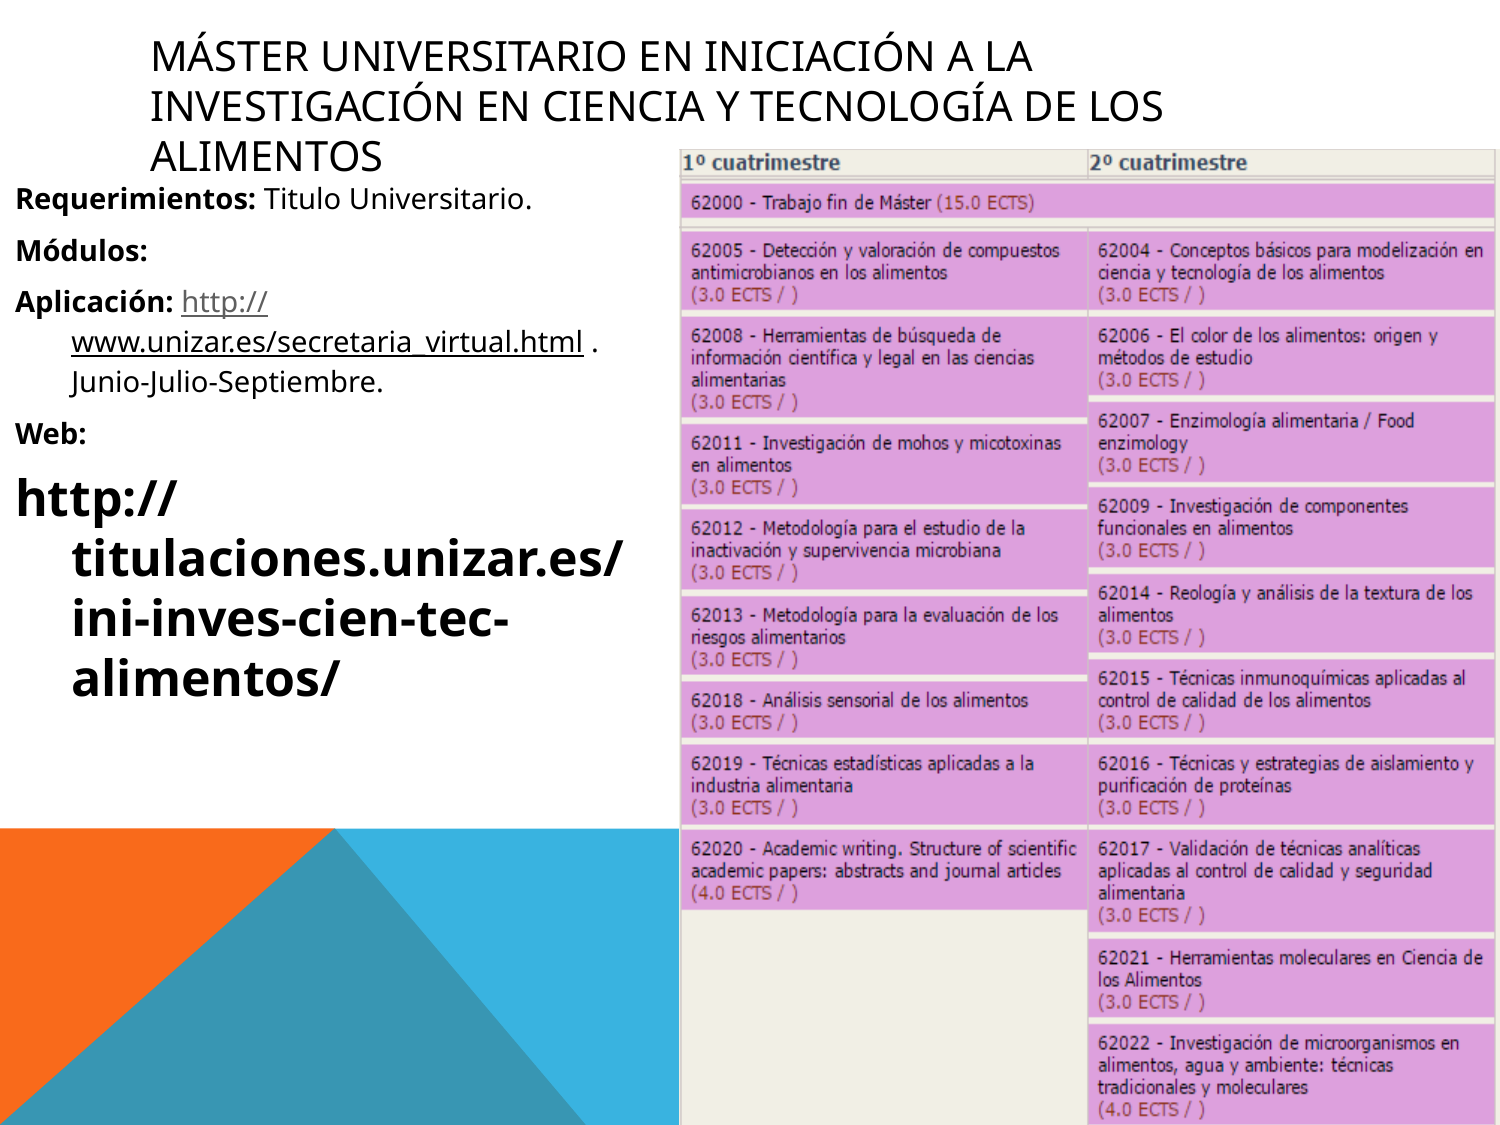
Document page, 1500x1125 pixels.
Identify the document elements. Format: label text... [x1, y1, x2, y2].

picture [678, 148, 1500, 1125]
title Máster Universitario en Iniciación a la Investigación en Ciencia y Tecnología de los Alimentos [135, 60, 1369, 150]
list Requerimientos: Titulo Universitario. Módulos: Aplicación: http://www.unizar.es/secretaria_virtual.html . Junio-Julio-Septiembre. Web: http://titulaciones.unizar.es/ini-inves-cien-tec-alimentos/ [0, 172, 673, 823]
